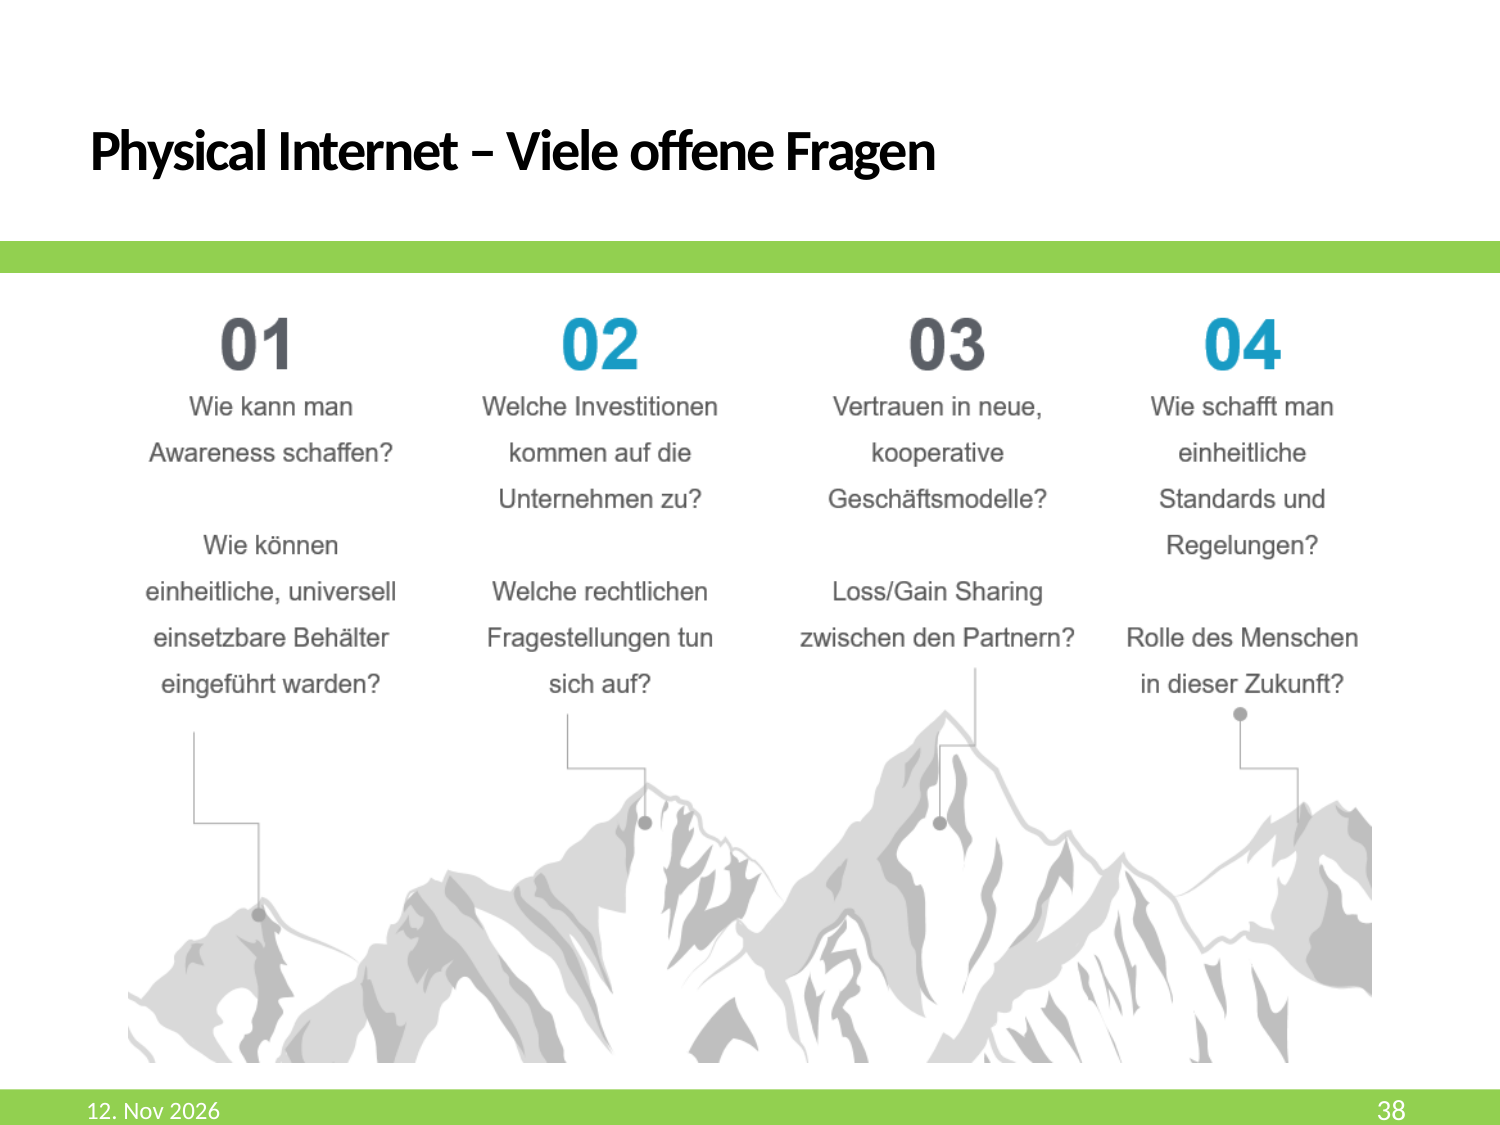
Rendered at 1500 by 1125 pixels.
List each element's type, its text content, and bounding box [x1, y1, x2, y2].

title Physical Internet – Viele offene Fragen [75, 66, 1058, 229]
slide_number Aug-19 [71, 1082, 547, 1125]
slide_number 38 [1246, 1082, 1422, 1125]
picture [128, 300, 1372, 1063]
